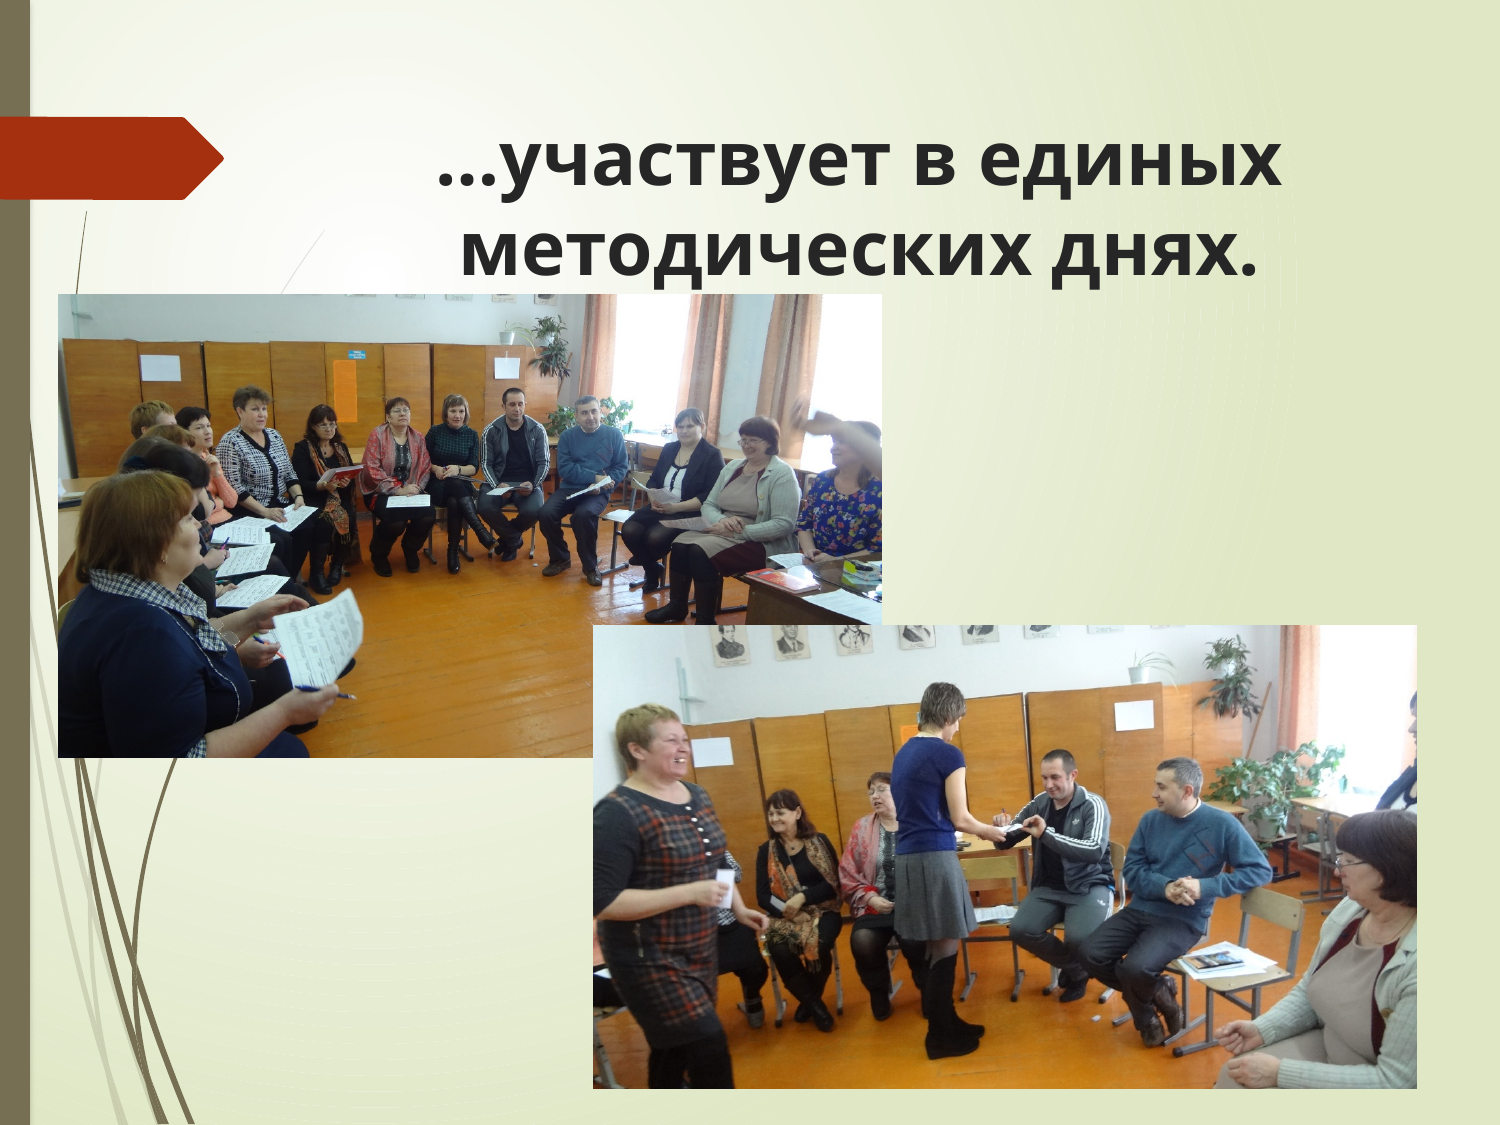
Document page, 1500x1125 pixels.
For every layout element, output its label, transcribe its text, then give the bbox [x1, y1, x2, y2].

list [58, 294, 882, 758]
title …участвует в единых методических днях. [319, 102, 1400, 313]
picture [593, 625, 1417, 1089]
